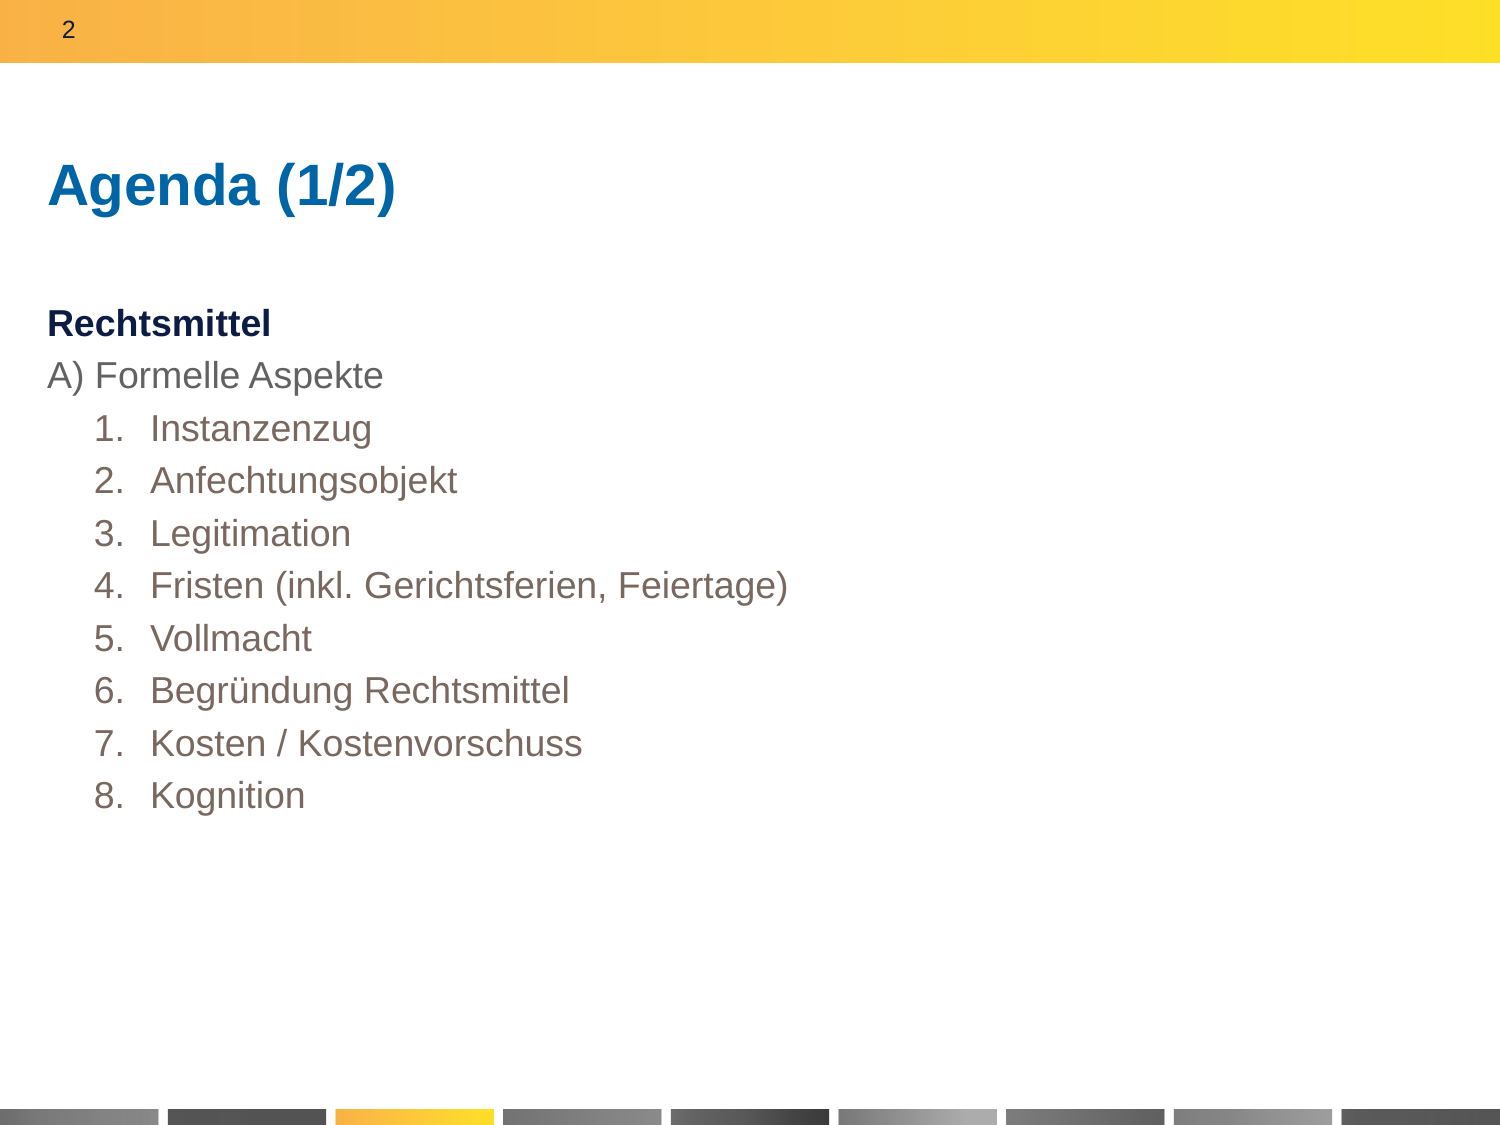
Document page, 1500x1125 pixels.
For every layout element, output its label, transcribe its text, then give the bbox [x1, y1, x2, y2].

list Rechtsmittel A) Formelle Aspekte Instanzenzug Anfechtungsobjekt Legitimation Fristen (inkl. Gerichtsferien, Feiertage) Vollmacht Begründung Rechtsmittel Kosten / Kostenvorschuss Kognition [46, 304, 1454, 1004]
title Agenda (1/2) [46, 143, 1454, 304]
picture [0, 0, 1500, 63]
slide_number 2 [47, 6, 398, 50]
picture [0, 1109, 1500, 1125]
